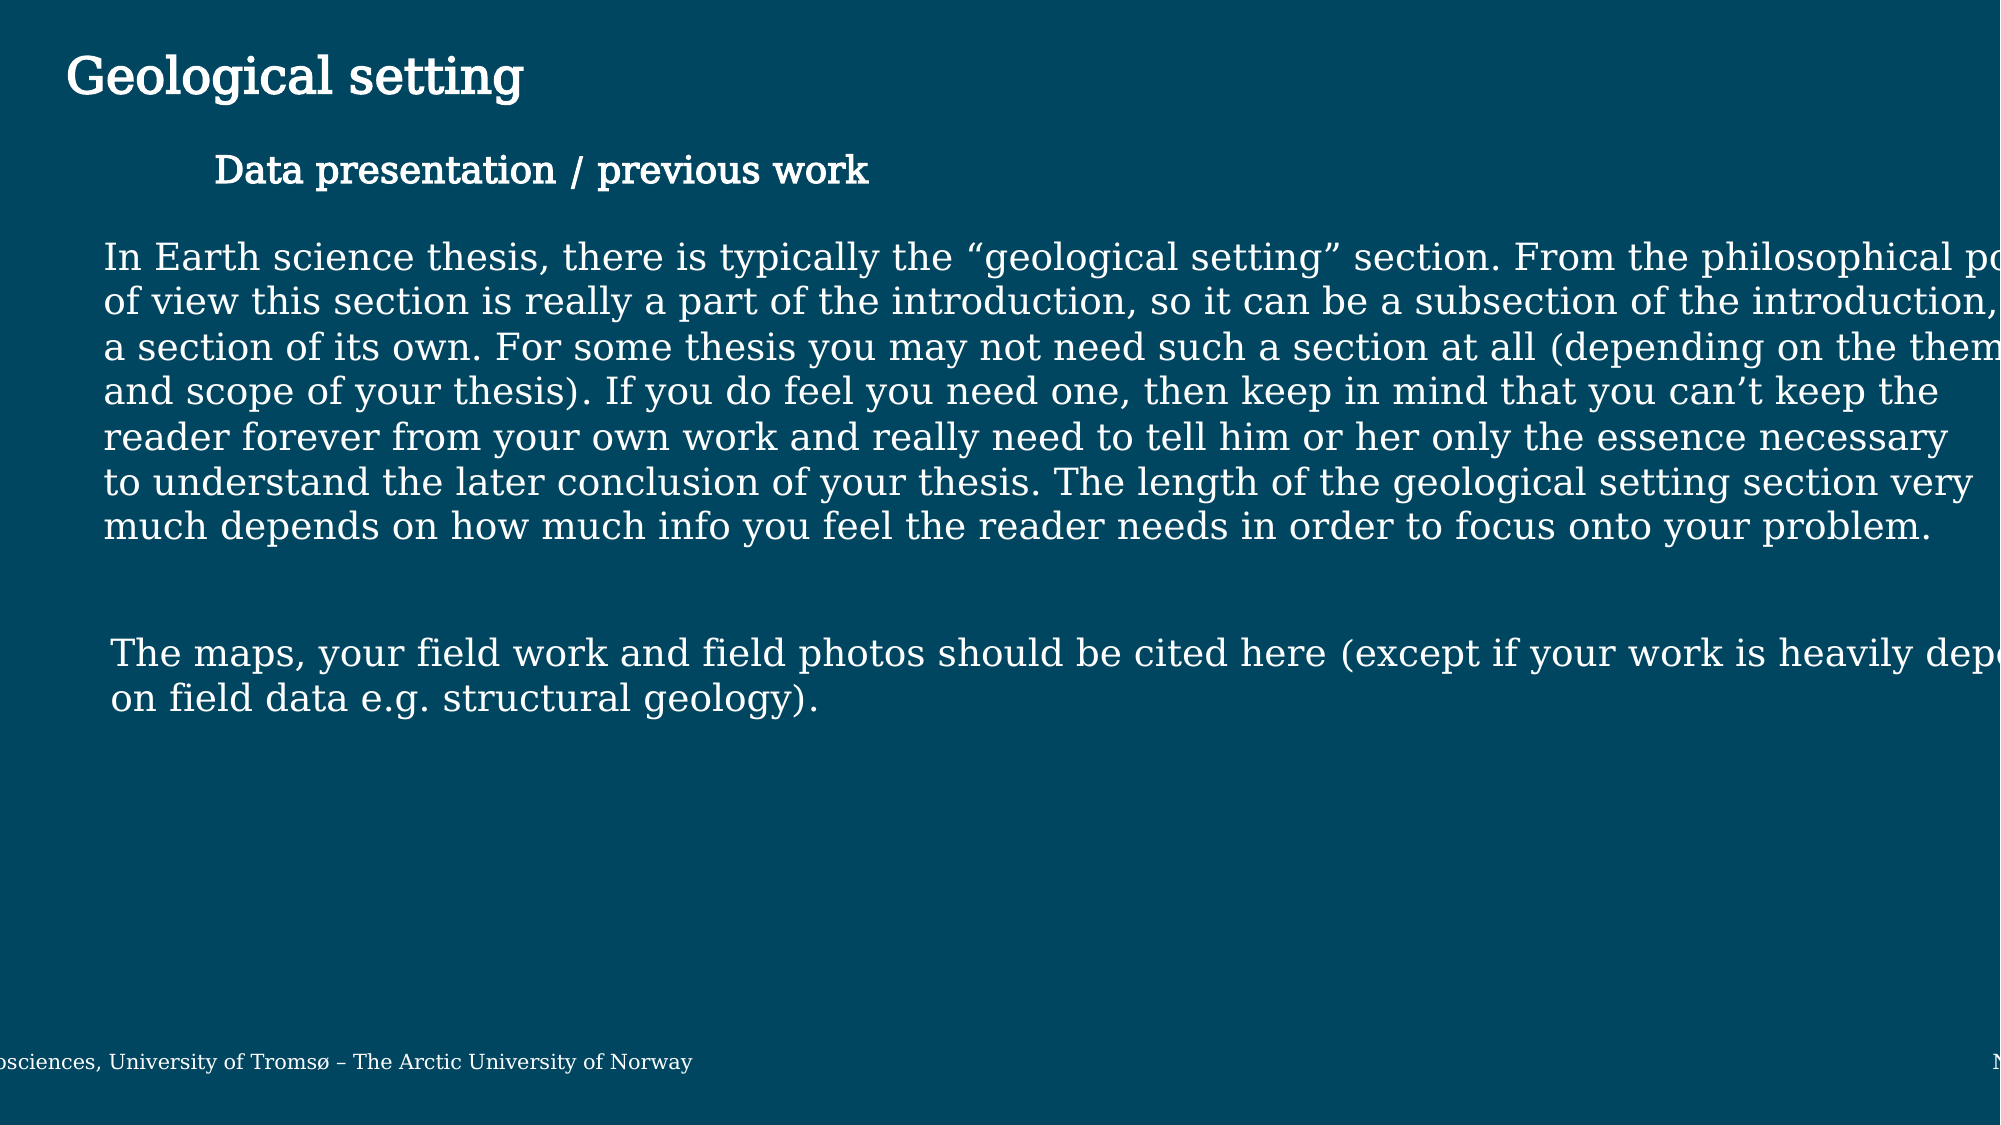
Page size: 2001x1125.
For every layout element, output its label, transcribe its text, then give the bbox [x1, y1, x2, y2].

text_box Department of Geosciences, University of Tromsø – The Arctic University of Norway November 13, 2019 [0, 1041, 2000, 1082]
text_box Geological setting [51, 35, 540, 111]
text_box In Earth science thesis, there is typically the “geological setting” section. From the philosophical point of view this section is really a part of the introduction, so it can be a subsection of the introduction, or a section of its own. For some thesis you may not need such a section at all (depending on the theme and scope of your thesis). If you do feel you need one, then keep in mind that you can’t keep the reader forever from your own work and really need to tell him or her only the essence necessary to understand the later conclusion of your thesis. The length of the geological setting section very much depends on how much info you feel the reader needs in order to focus onto your problem. [88, 225, 2000, 555]
text_box Data presentation / previous work [199, 138, 896, 198]
text_box The maps, your field work and field photos should be cited here (except if your work is heavily depend on field data e.g. structural geology). [95, 621, 2000, 726]
